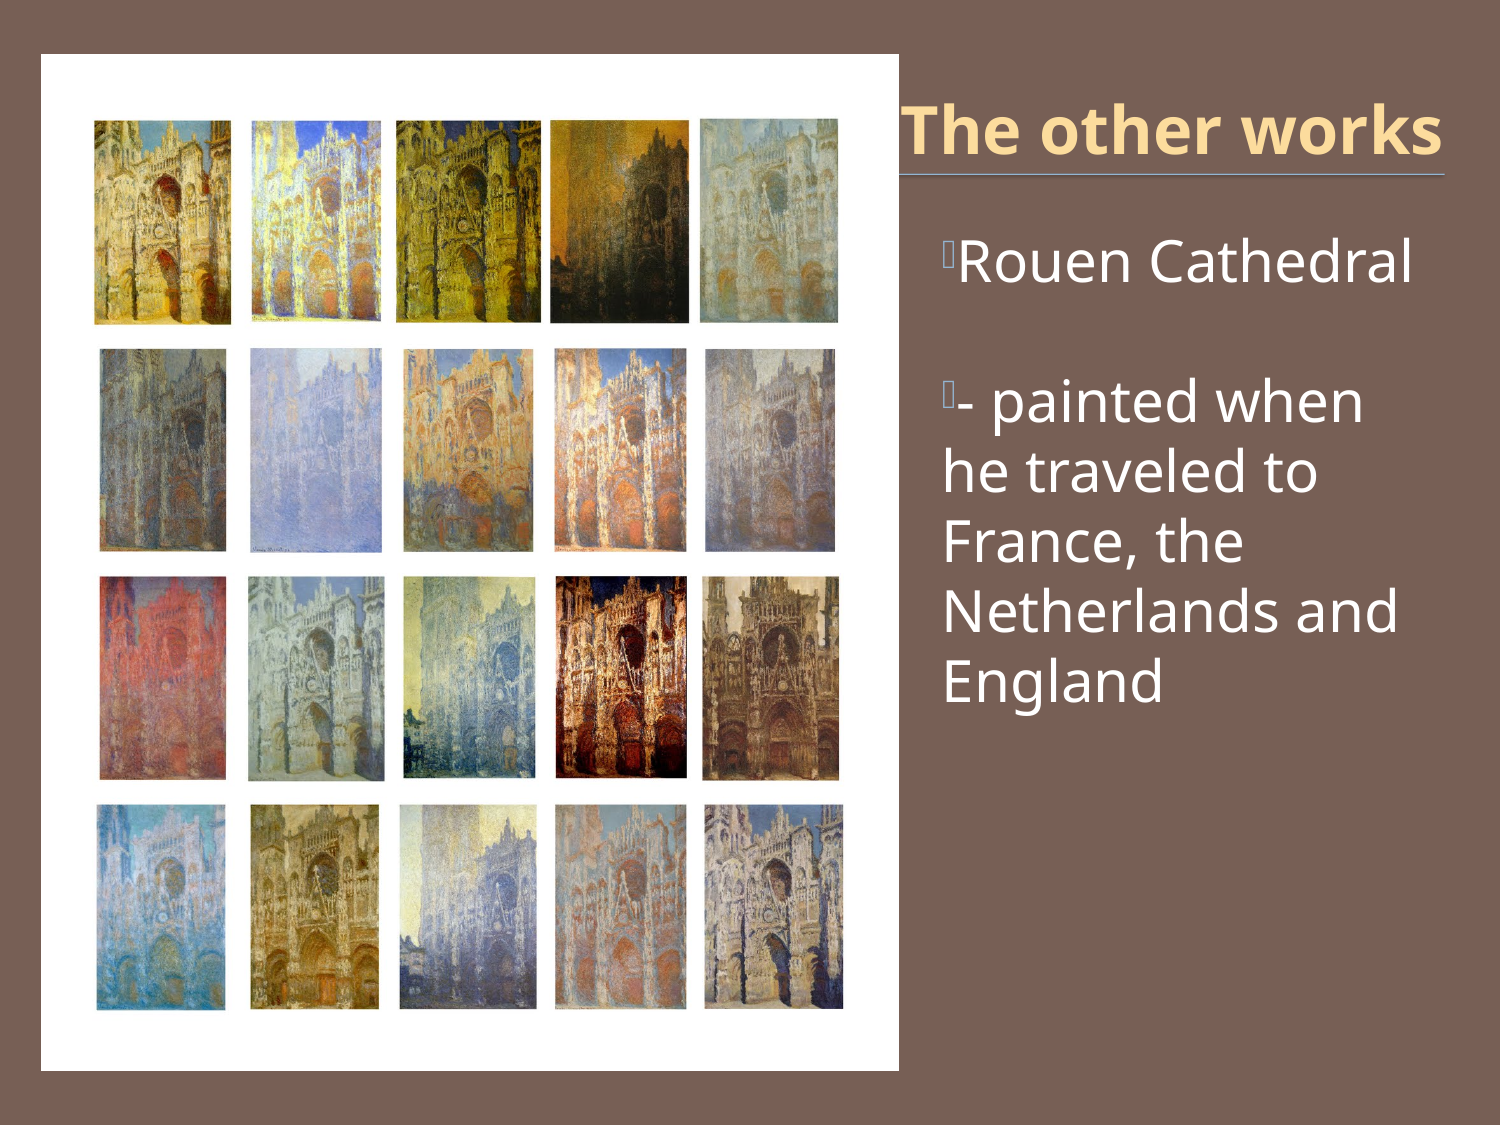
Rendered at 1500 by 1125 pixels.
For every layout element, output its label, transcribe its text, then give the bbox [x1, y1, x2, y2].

title The other works [814, 50, 1460, 175]
list Rouen Cathedral - painted when he traveled to France, the Netherlands and England [927, 181, 1460, 1071]
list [41, 54, 900, 1071]
